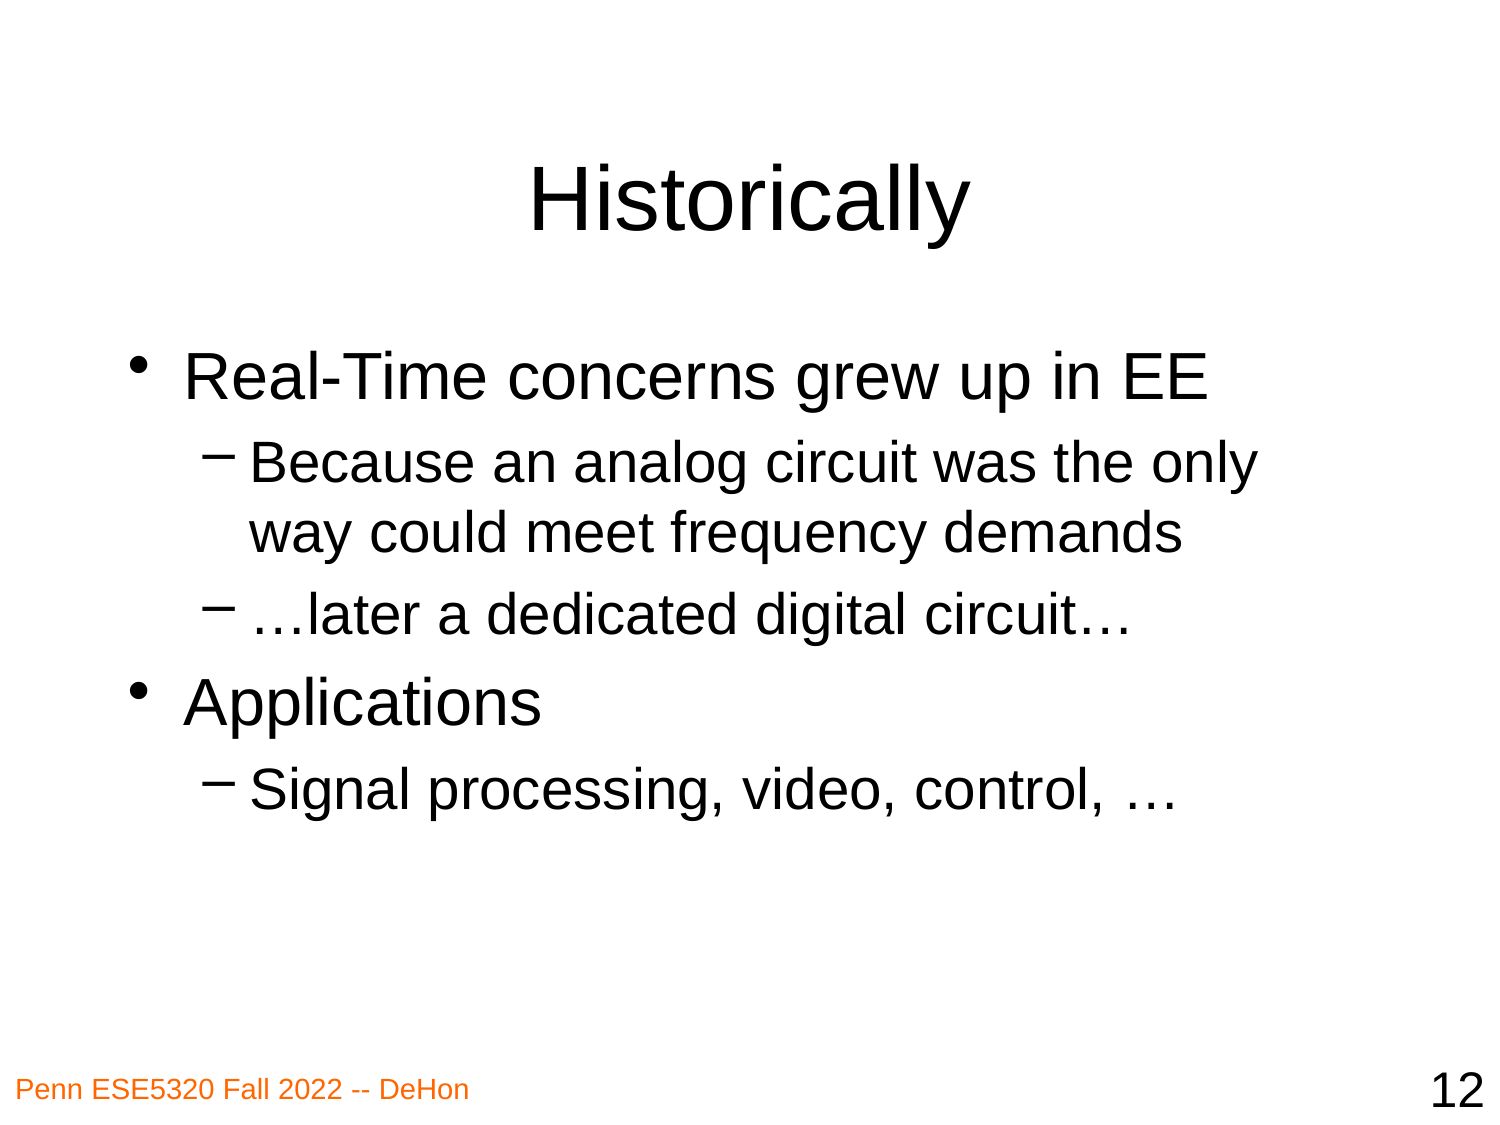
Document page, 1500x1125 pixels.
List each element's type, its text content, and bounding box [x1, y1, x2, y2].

slide_number 12 [1187, 1049, 1500, 1125]
title Historically [112, 99, 1388, 288]
slide_number Penn ESE5320 Fall 2022 -- DeHon [0, 1062, 576, 1125]
list Real-Time concerns grew up in EE Because an analog circuit was the only way could meet frequency demands …later a dedicated digital circuit… Applications Signal processing, video, control, … [112, 324, 1388, 1001]
